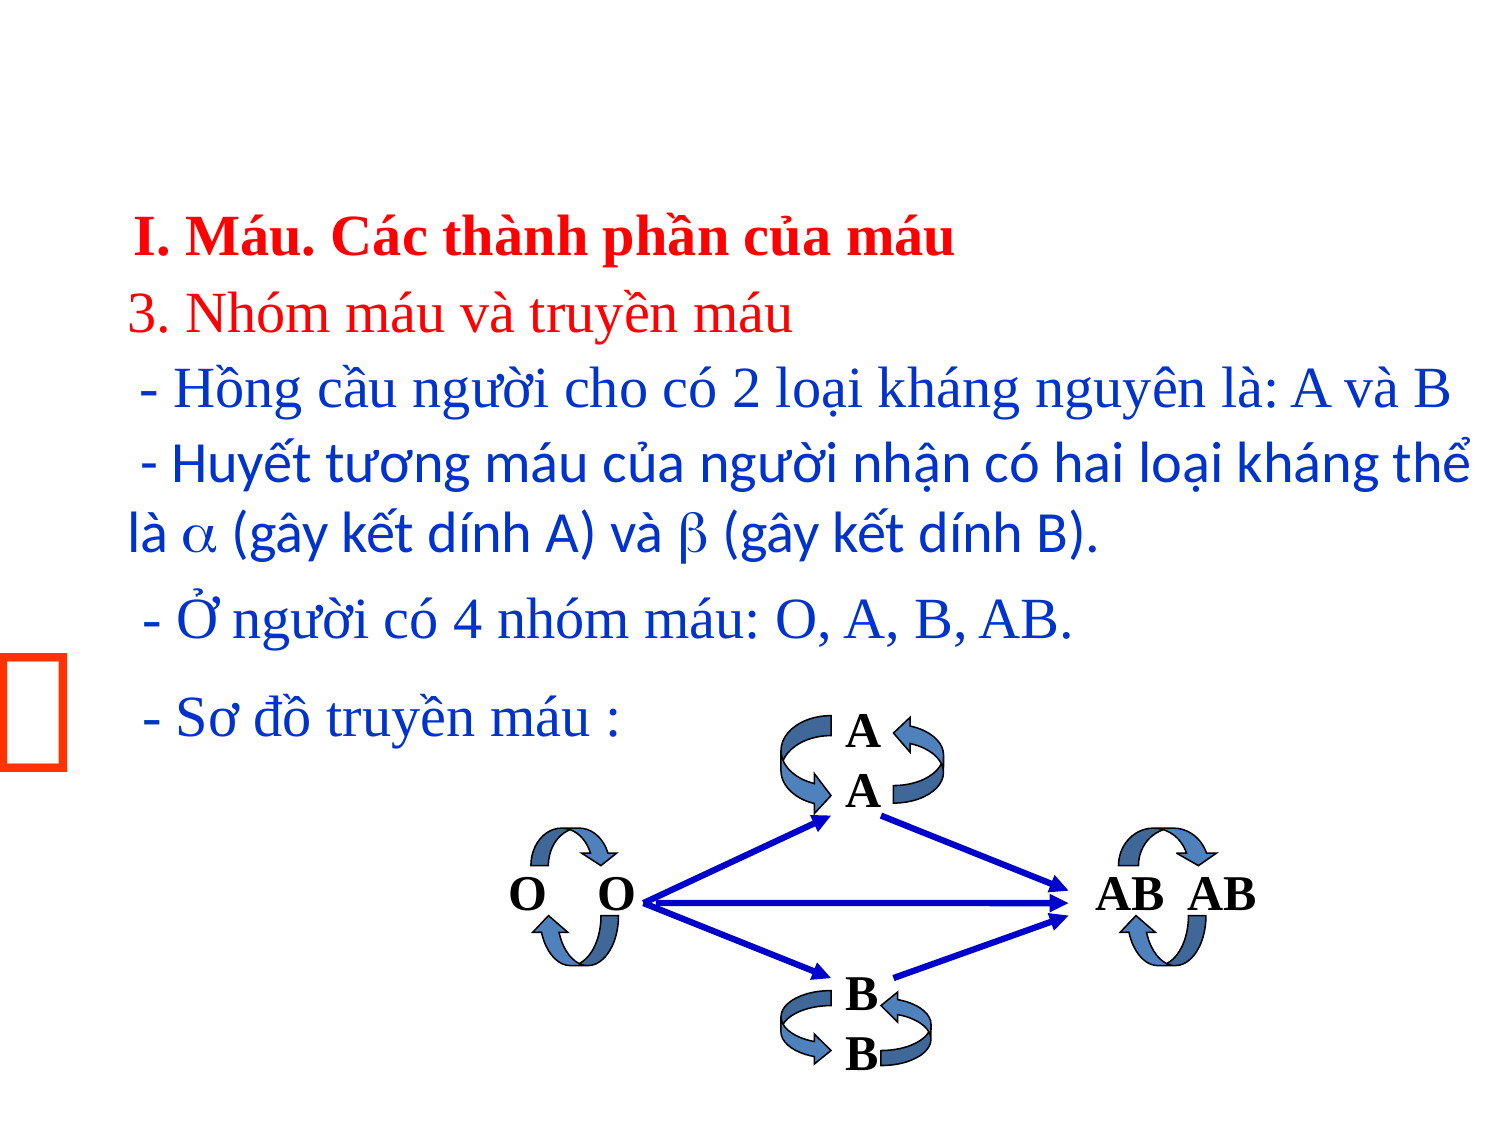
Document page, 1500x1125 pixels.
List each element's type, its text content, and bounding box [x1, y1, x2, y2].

text_box - Huyết tương máu của người nhận có hai loại kháng thể là  (gây kết dính A) và  (gây kết dính B). [112, 416, 1500, 572]
text_box - Sơ đồ truyền máu : [127, 670, 878, 756]
text_box - Ở người có 4 nhóm máu: O, A, B, AB. [127, 572, 1410, 658]
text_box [493, 690, 1307, 1089]
text_box I. Máu. Các thành phần của máu [0, 189, 1119, 275]
text_box - Hồng cầu người cho có 2 loại kháng nguyên là: A và B [66, 341, 1470, 427]
text_box  [0, 598, 204, 814]
text_box 3. Nhóm máu và truyền máu [112, 266, 1150, 341]
